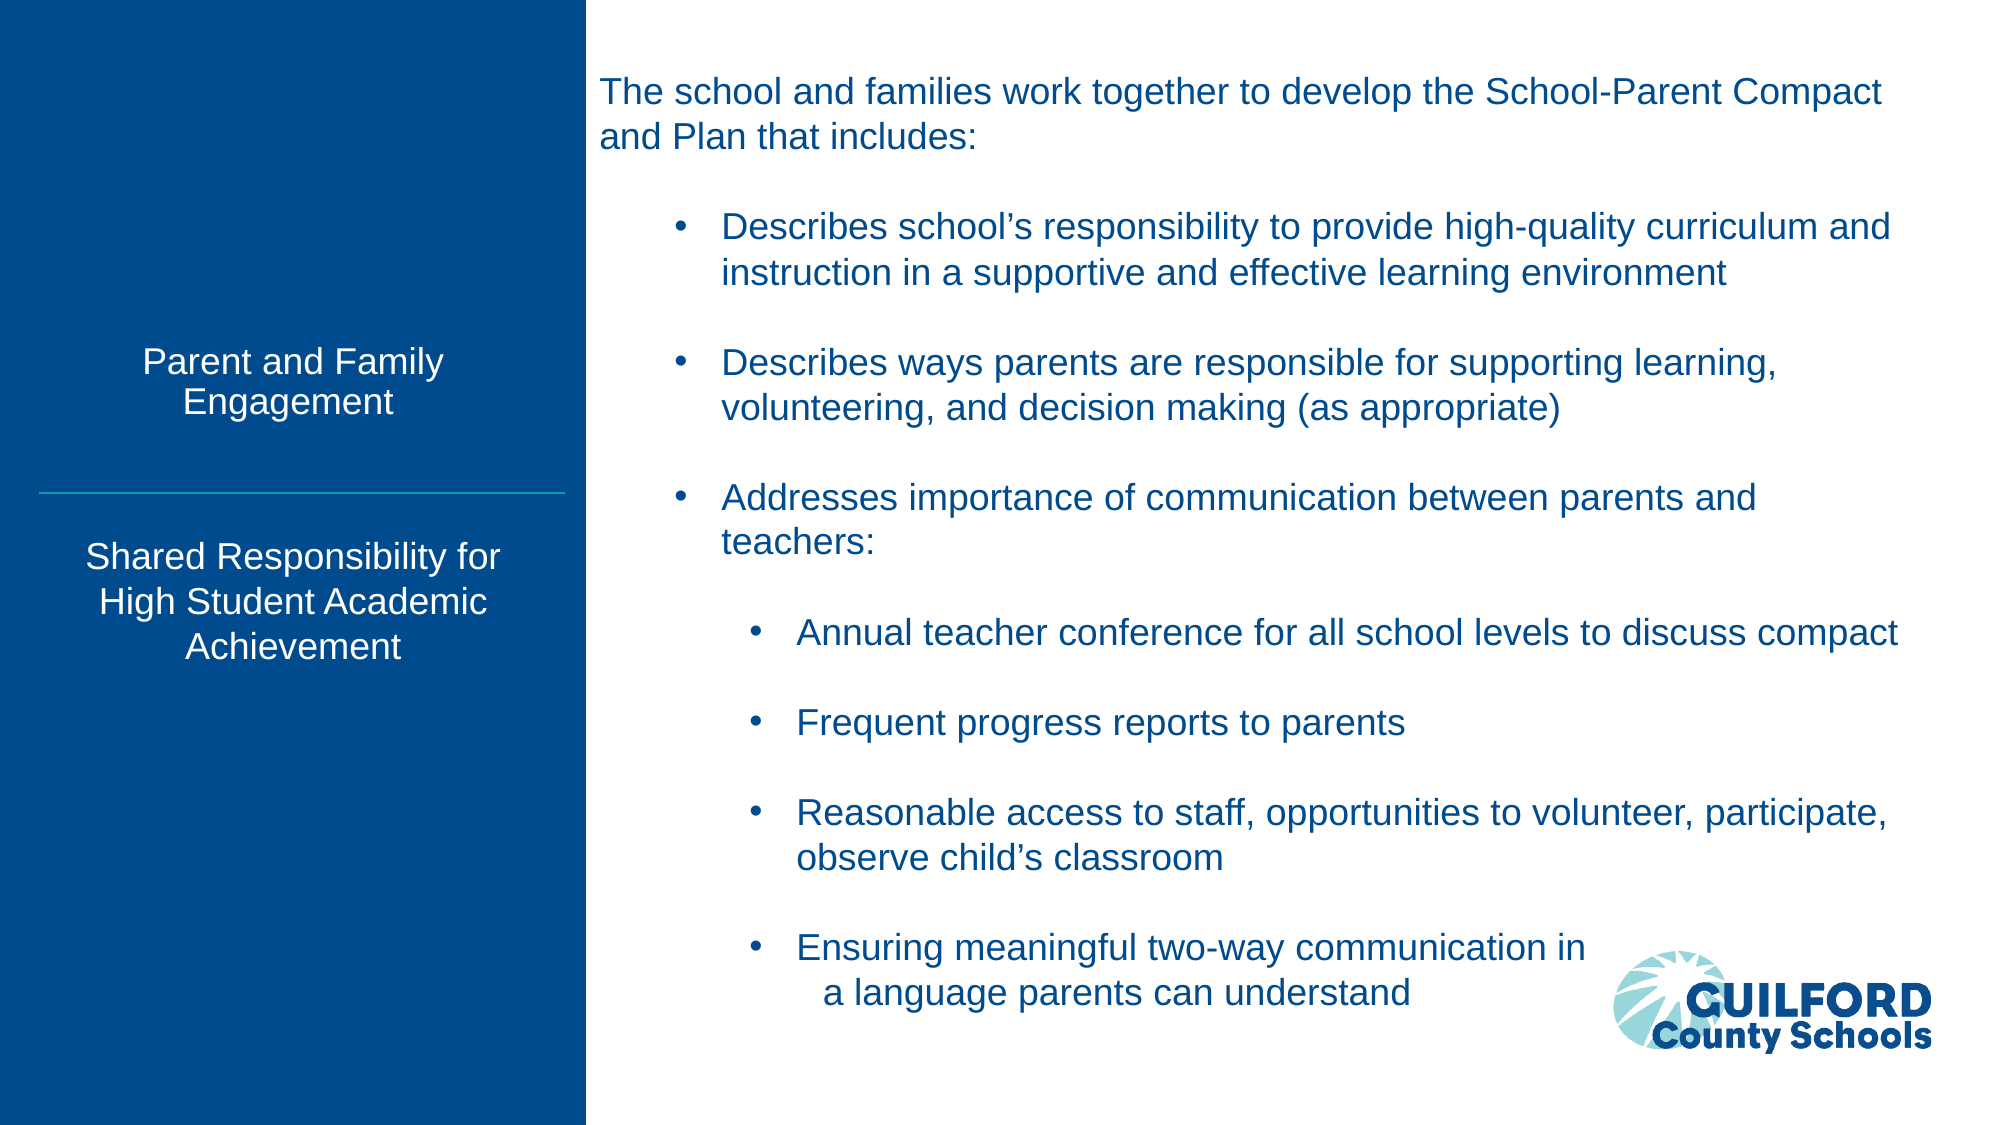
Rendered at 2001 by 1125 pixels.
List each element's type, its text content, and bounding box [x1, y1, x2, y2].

title Parent and Family Engagement [54, 334, 509, 474]
picture [1613, 951, 1932, 1054]
text_box Shared Responsibility for High Student Academic Achievement [31, 524, 555, 674]
text_box The school and families work together to develop the School-Parent Compact and Plan that includes: Describes school’s responsibility to provide high-quality curriculum and instruction in a supportive and effective learning environment Describes ways parents are responsible for supporting learning, volunteering, and decision making (as appropriate) Addresses importance of communication between parents and teachers: Annual teacher conference for all school levels to discuss compact Frequent progress reports to parents Reasonable access to staff, opportunities to volunteer, participate, observe child’s classroom Ensuring meaningful two-way communication in a language parents can understand [509, 236, 1923, 889]
